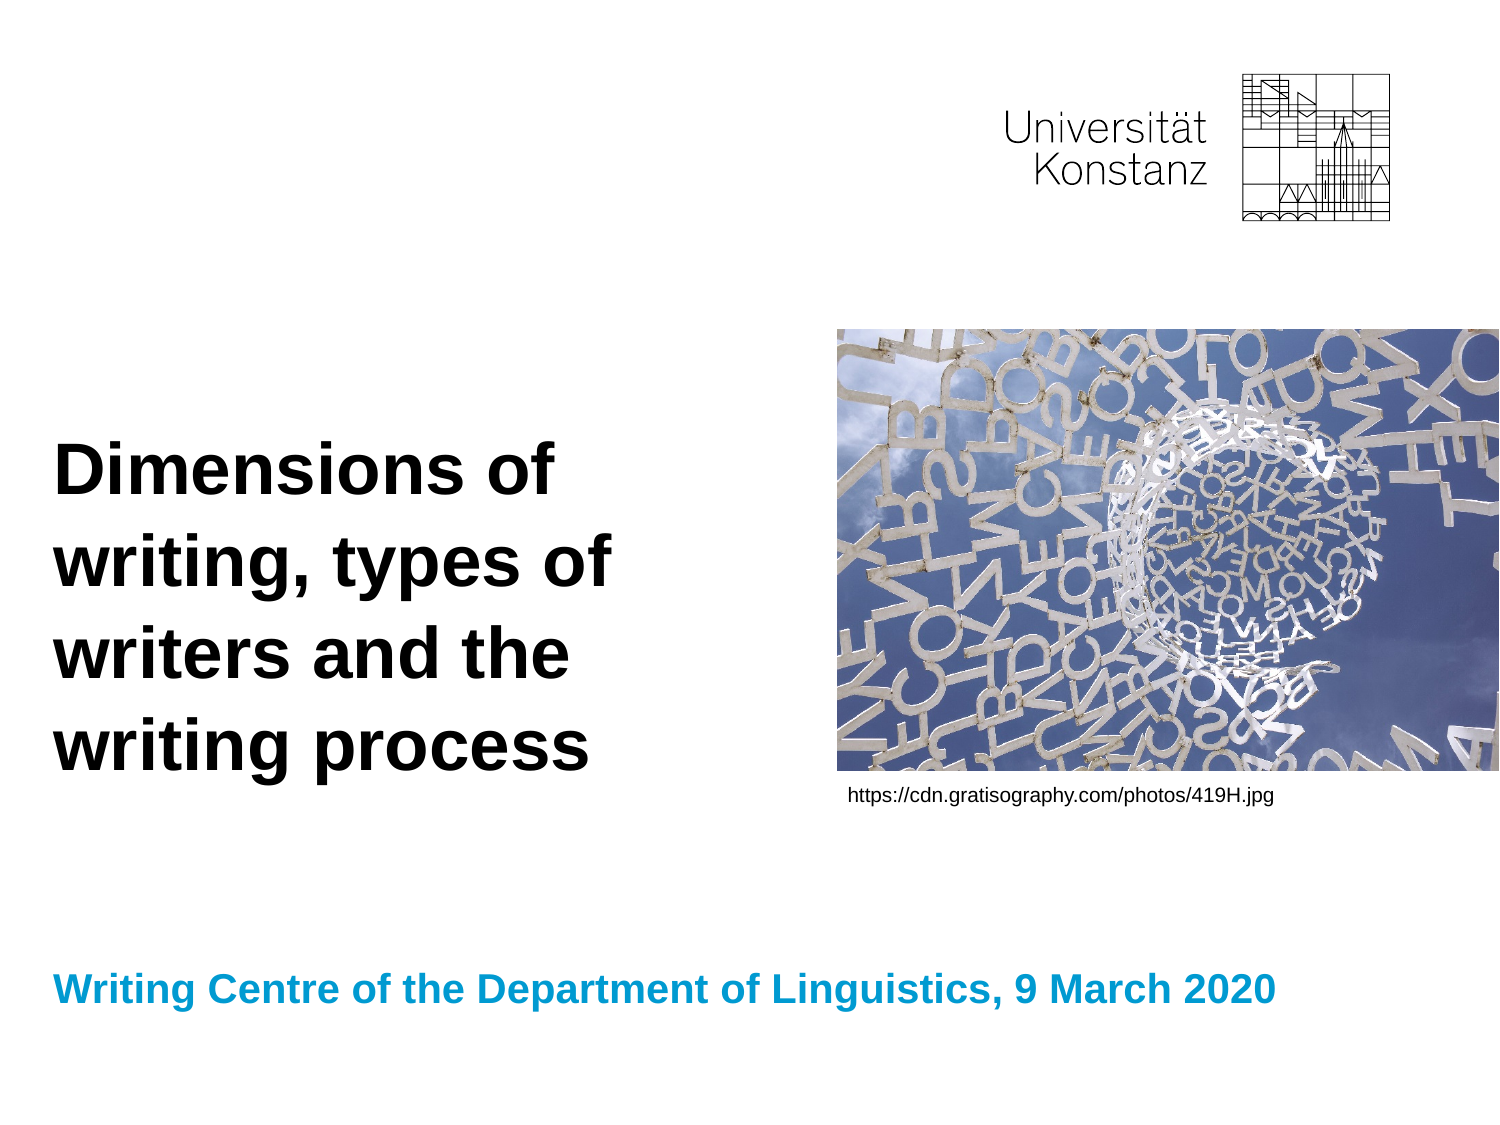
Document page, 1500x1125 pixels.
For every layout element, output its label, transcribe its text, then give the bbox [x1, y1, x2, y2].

title Dimensions of writing, types of writers and the writing process [53, 408, 810, 799]
picture [836, 329, 1499, 771]
subtitle Writing Centre of the Department of Linguistics, 9 March 2020 [53, 881, 1377, 1012]
text_box https://cdn.gratisography.com/photos/419H.jpg [832, 775, 1500, 815]
